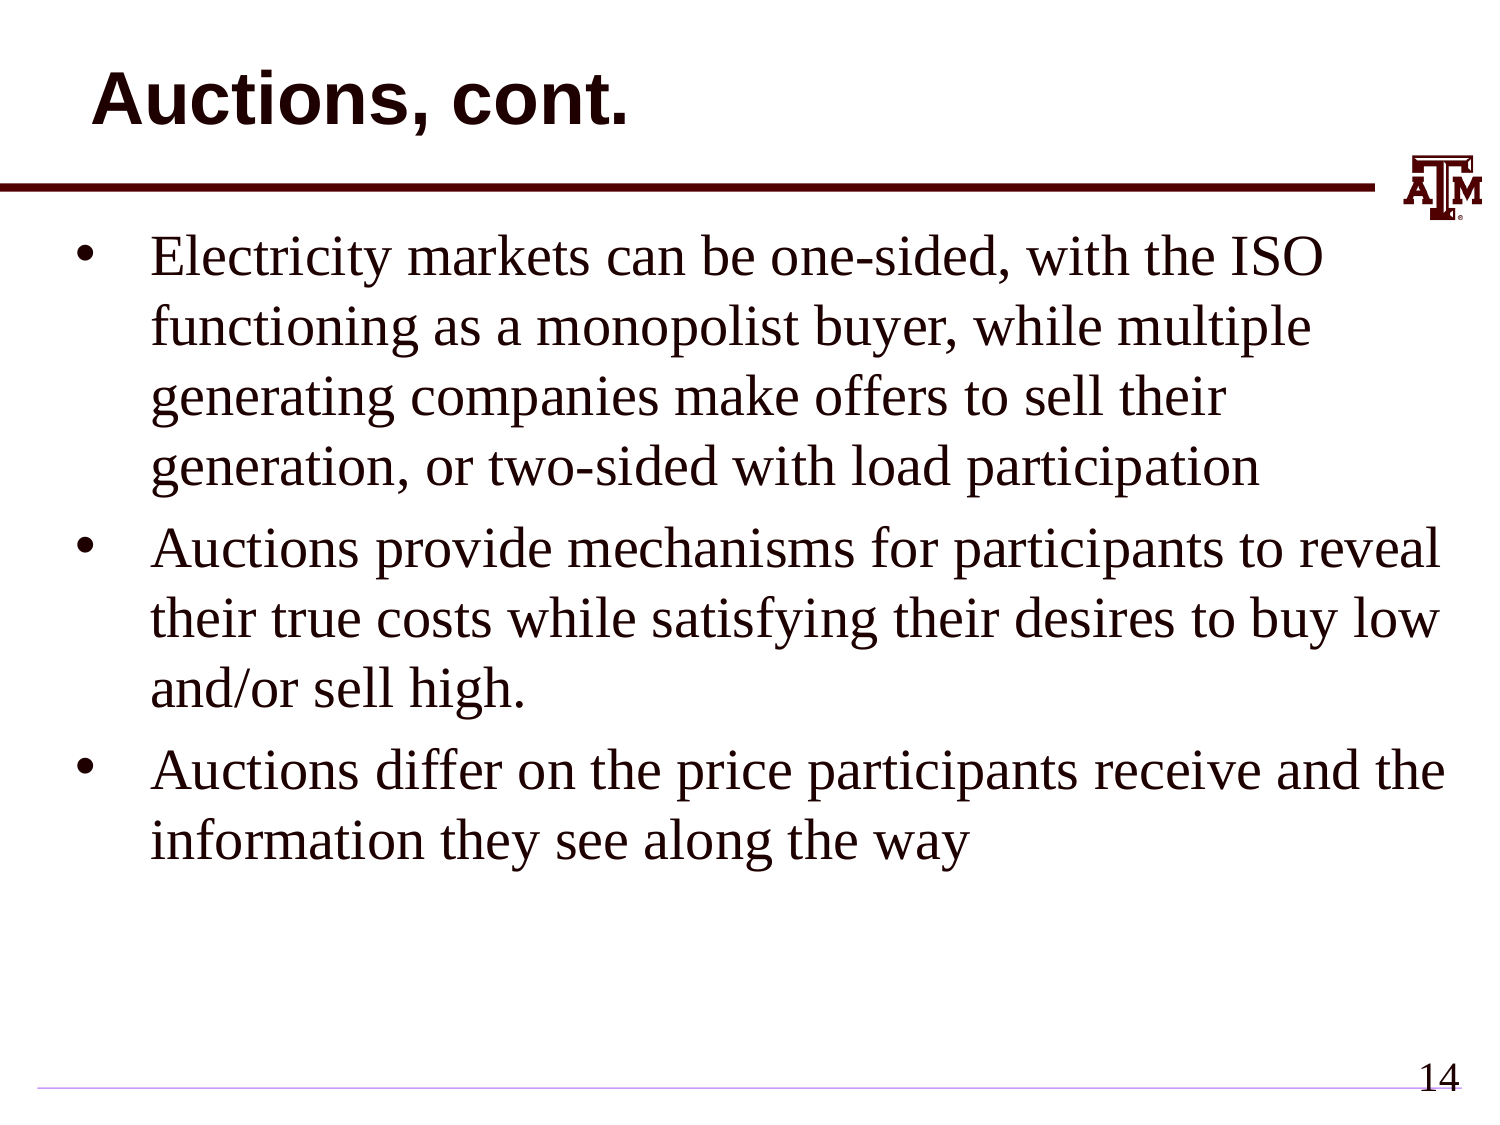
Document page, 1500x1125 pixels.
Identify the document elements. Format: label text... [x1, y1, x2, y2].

slide_number 13 [1162, 1037, 1475, 1113]
list Electricity markets can be one-sided, with the ISO functioning as a monopolist buyer, while multiple generating companies make offers to sell their generation, or two-sided with load participation Auctions provide mechanisms for participants to reveal their true costs while satisfying their desires to buy low and/or sell high. Auctions differ on the price participants receive and the information they see along the way [59, 209, 1476, 823]
picture [1392, 137, 1493, 238]
title Auctions, cont. [74, 12, 1451, 188]
